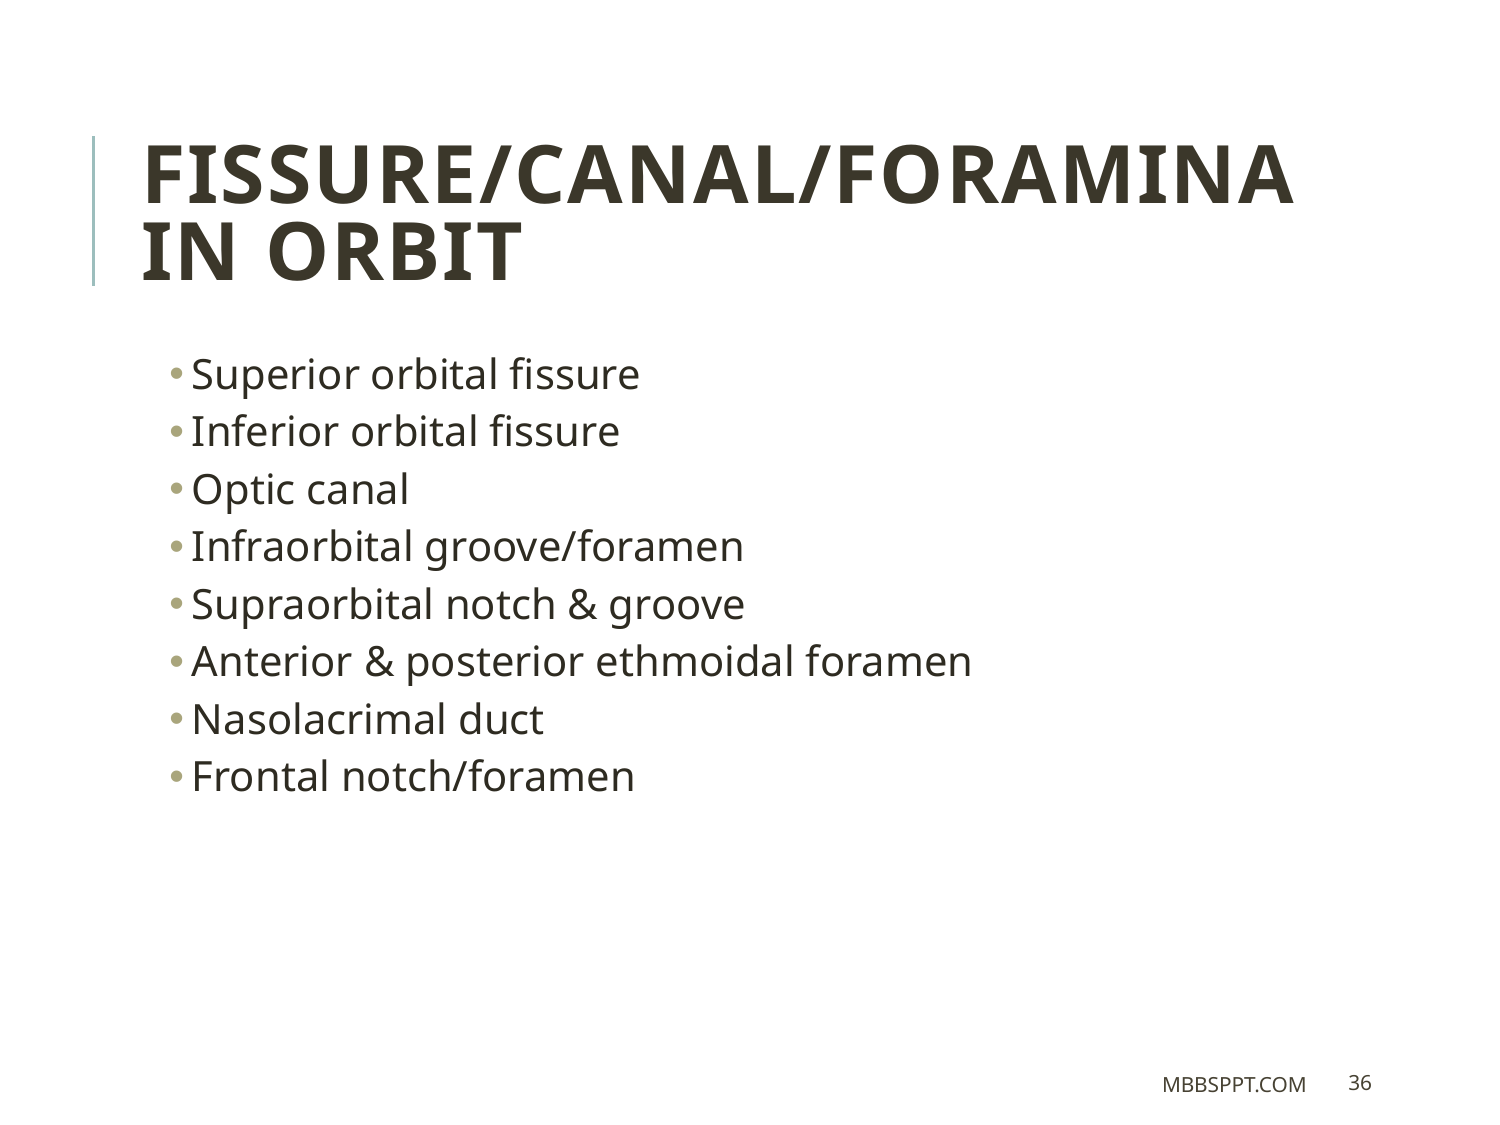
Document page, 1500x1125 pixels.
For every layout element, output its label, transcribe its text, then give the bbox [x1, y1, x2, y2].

slide_number 36 [1333, 1061, 1454, 1107]
footer MBBSPPT.COM [595, 1061, 1322, 1107]
text_box Superior orbital fissure Inferior orbital fissure Optic canal Infraorbital groove/foramen Supraorbital notch & groove Anterior & posterior ethmoidal foramen Nasolacrimal duct Frontal notch/foramen [140, 287, 1360, 950]
text_box Fissure/canal/foramina in orbit [125, 95, 1322, 342]
